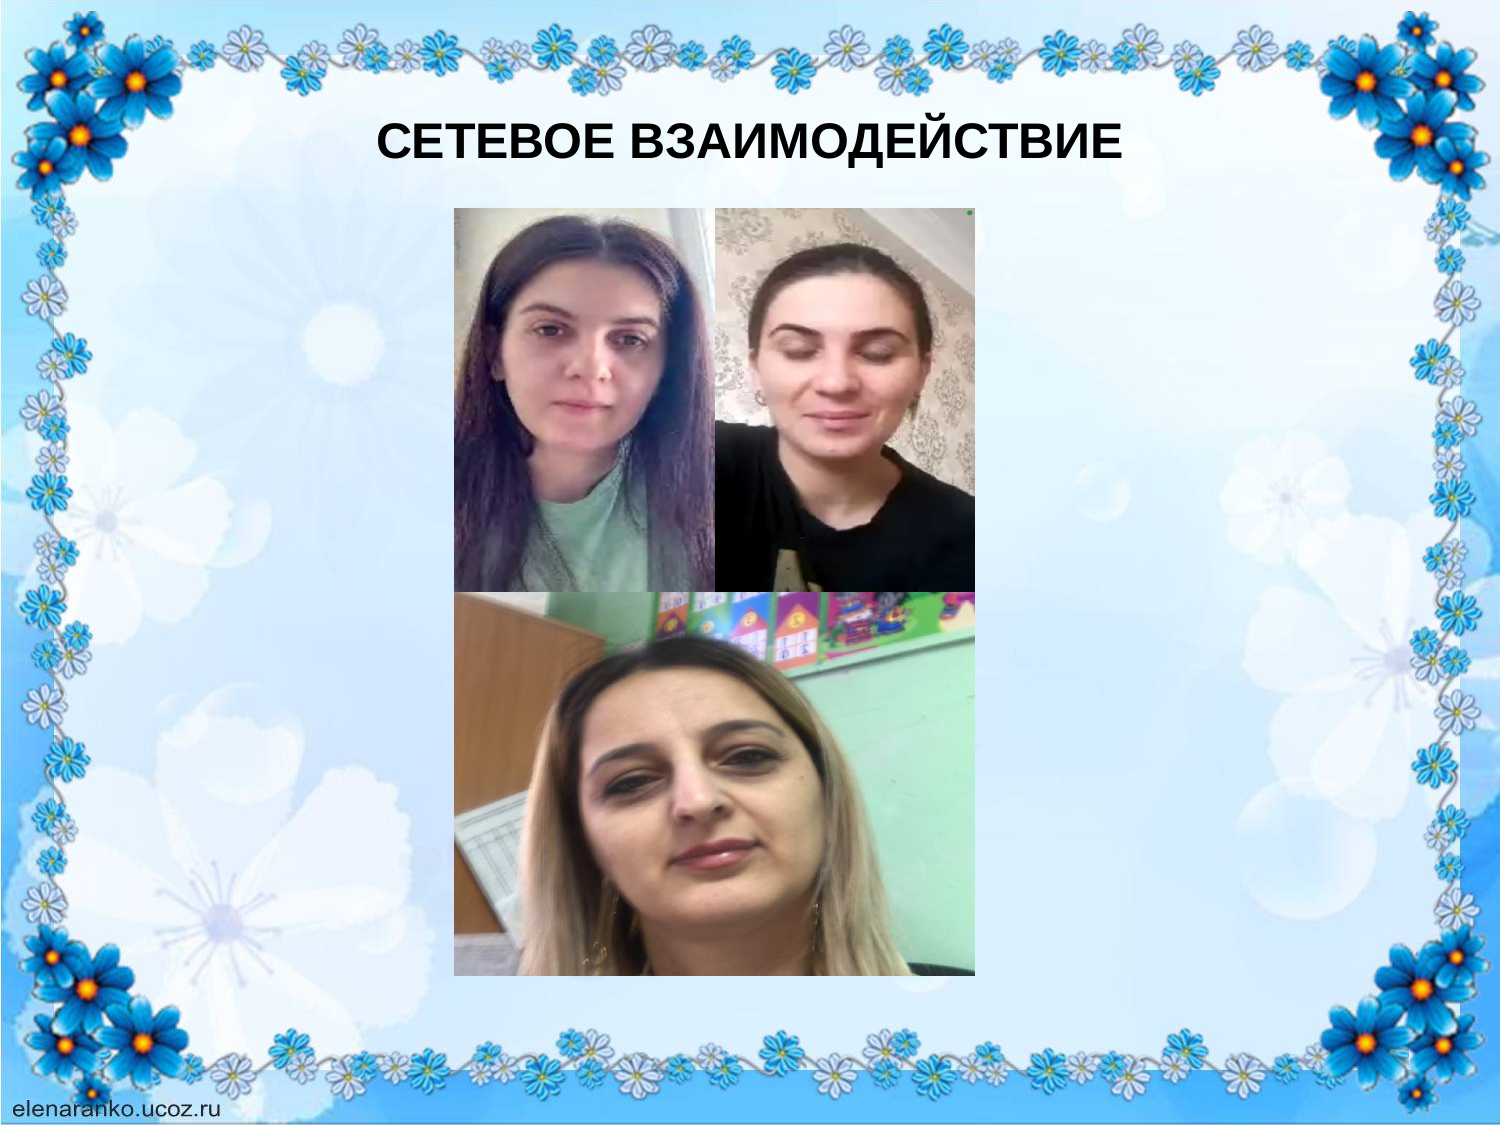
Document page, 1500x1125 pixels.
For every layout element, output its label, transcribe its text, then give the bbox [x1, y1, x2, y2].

picture [0, 0, 1500, 1125]
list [454, 207, 975, 977]
title СЕТЕВОЕ ВЗАИМОДЕЙСТВИЕ [75, 45, 1425, 233]
